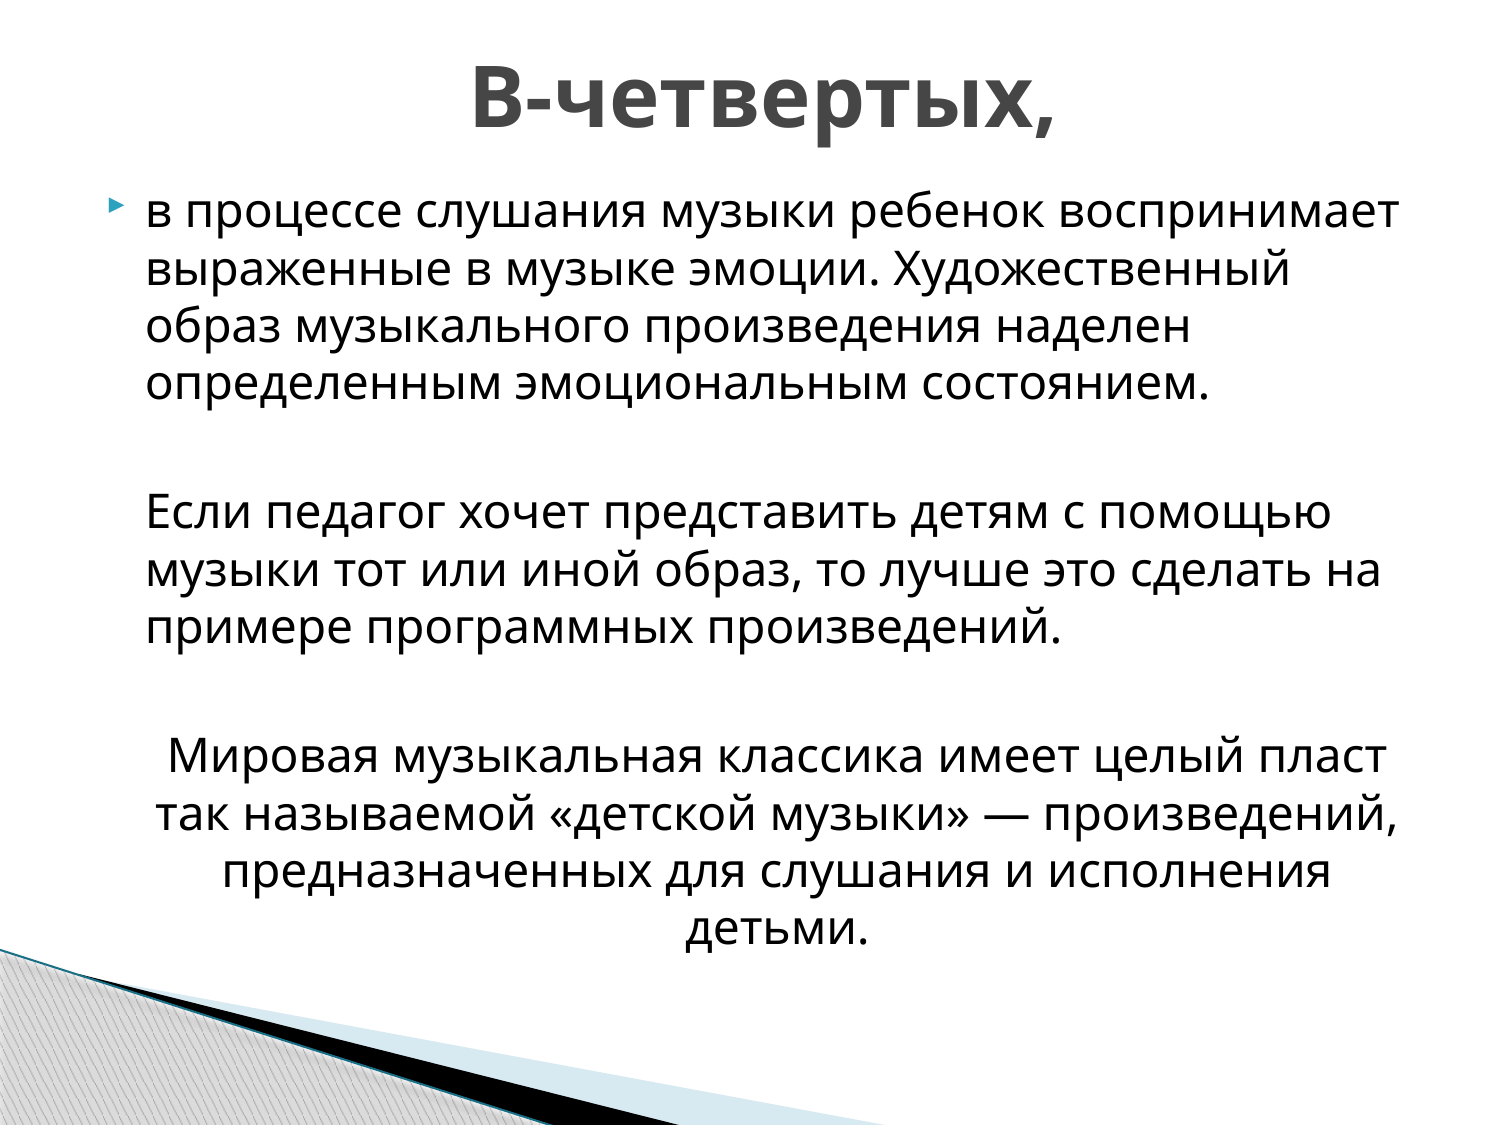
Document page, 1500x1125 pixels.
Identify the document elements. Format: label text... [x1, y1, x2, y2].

list в процессе слушания музыки ребенок воспринимает выраженные в музыке эмоции. Художественный образ музыкального произведения наделен определенным эмоциональным состоянием. Если педагог хочет представить детям с помощью музыки тот или иной образ, то лучше это сделать на примере программных произведений. Мировая музыкальная классика имеет целый пласт так называемой «детской музыки» — произведений, предназначенных для слушания и исполнения детьми. [75, 172, 1425, 1012]
title В-четвертых, [88, 0, 1439, 188]
